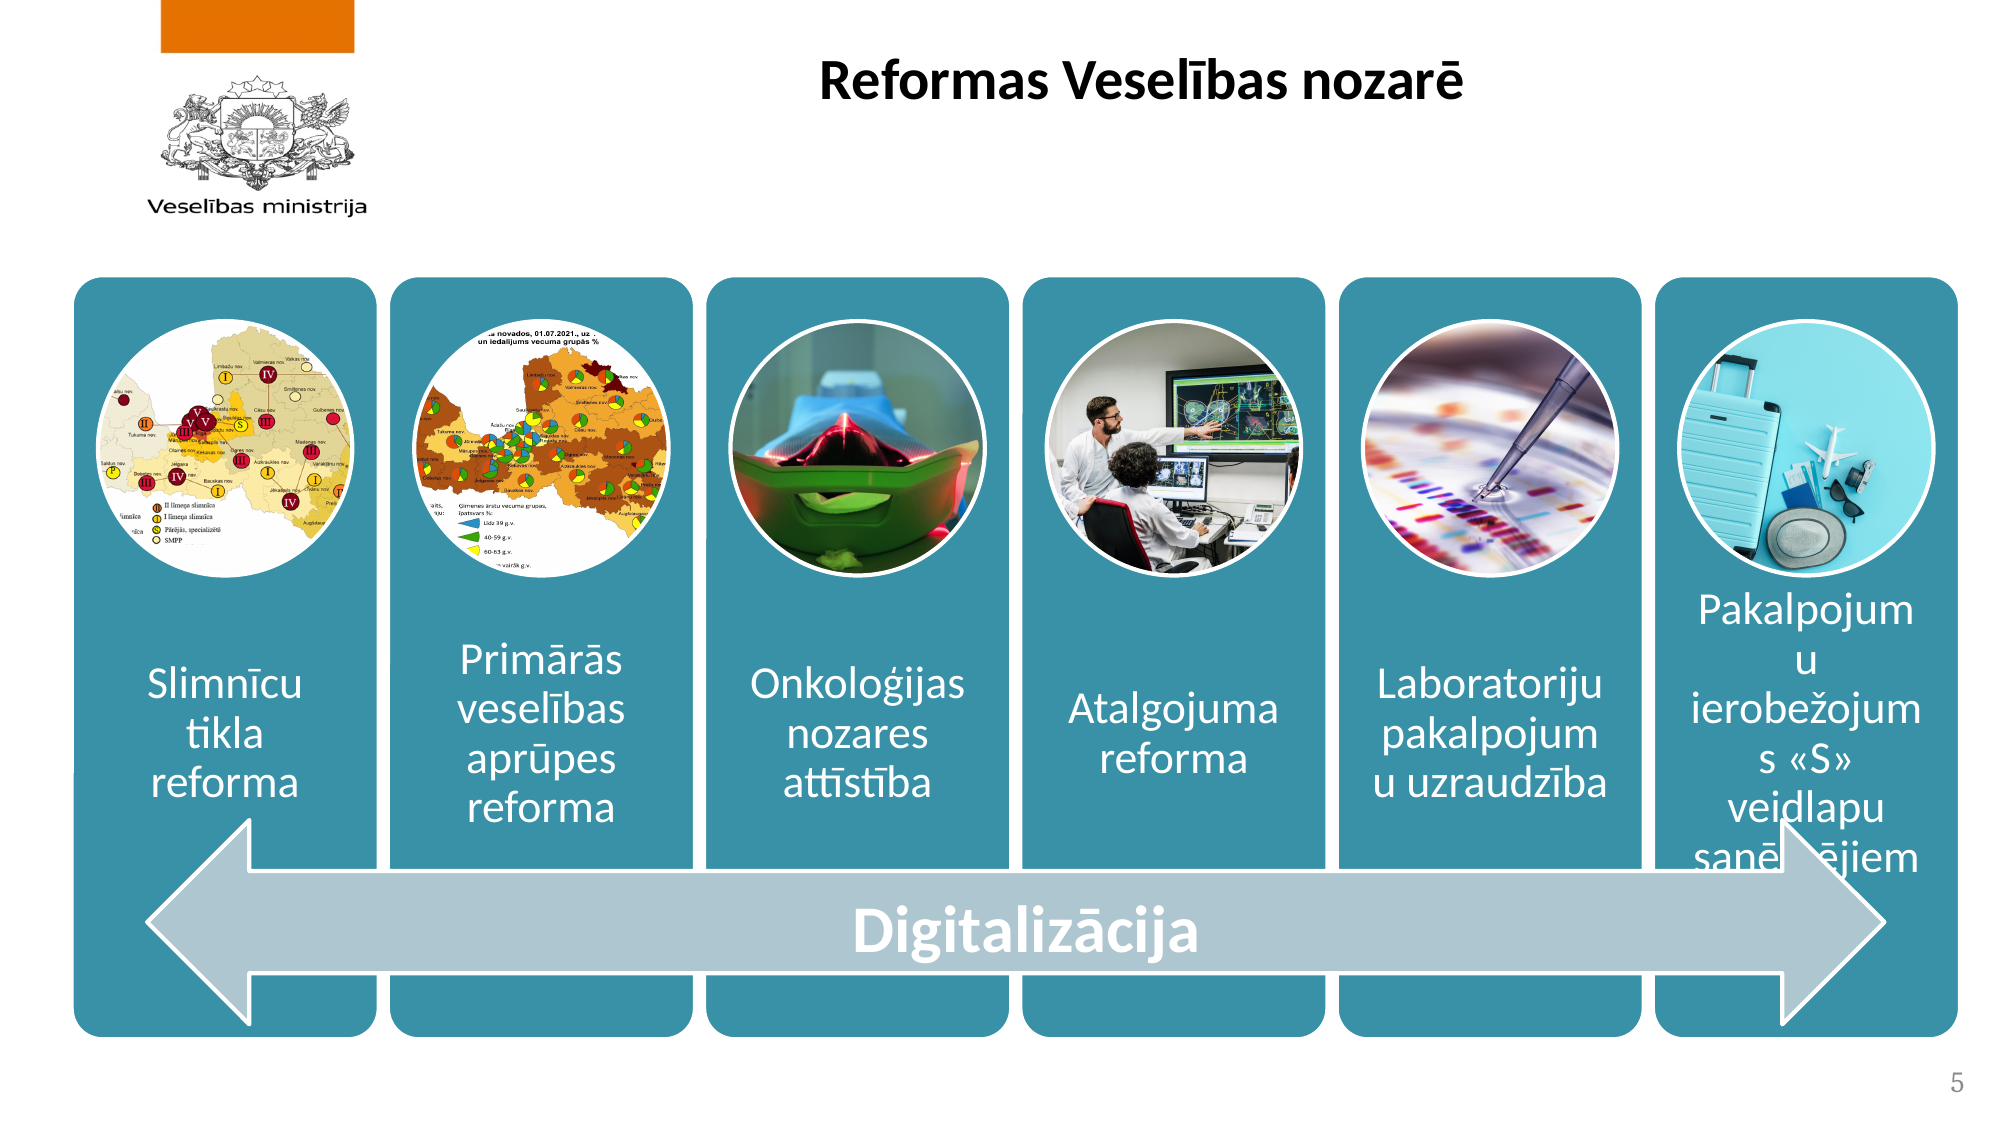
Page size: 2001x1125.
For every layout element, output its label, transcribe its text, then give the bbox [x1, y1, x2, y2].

slide_number 5 [1513, 1051, 1981, 1111]
text_box Reformas Veselības nozarē [512, 33, 1773, 189]
picture [64, 0, 451, 322]
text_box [71, 278, 1961, 1043]
